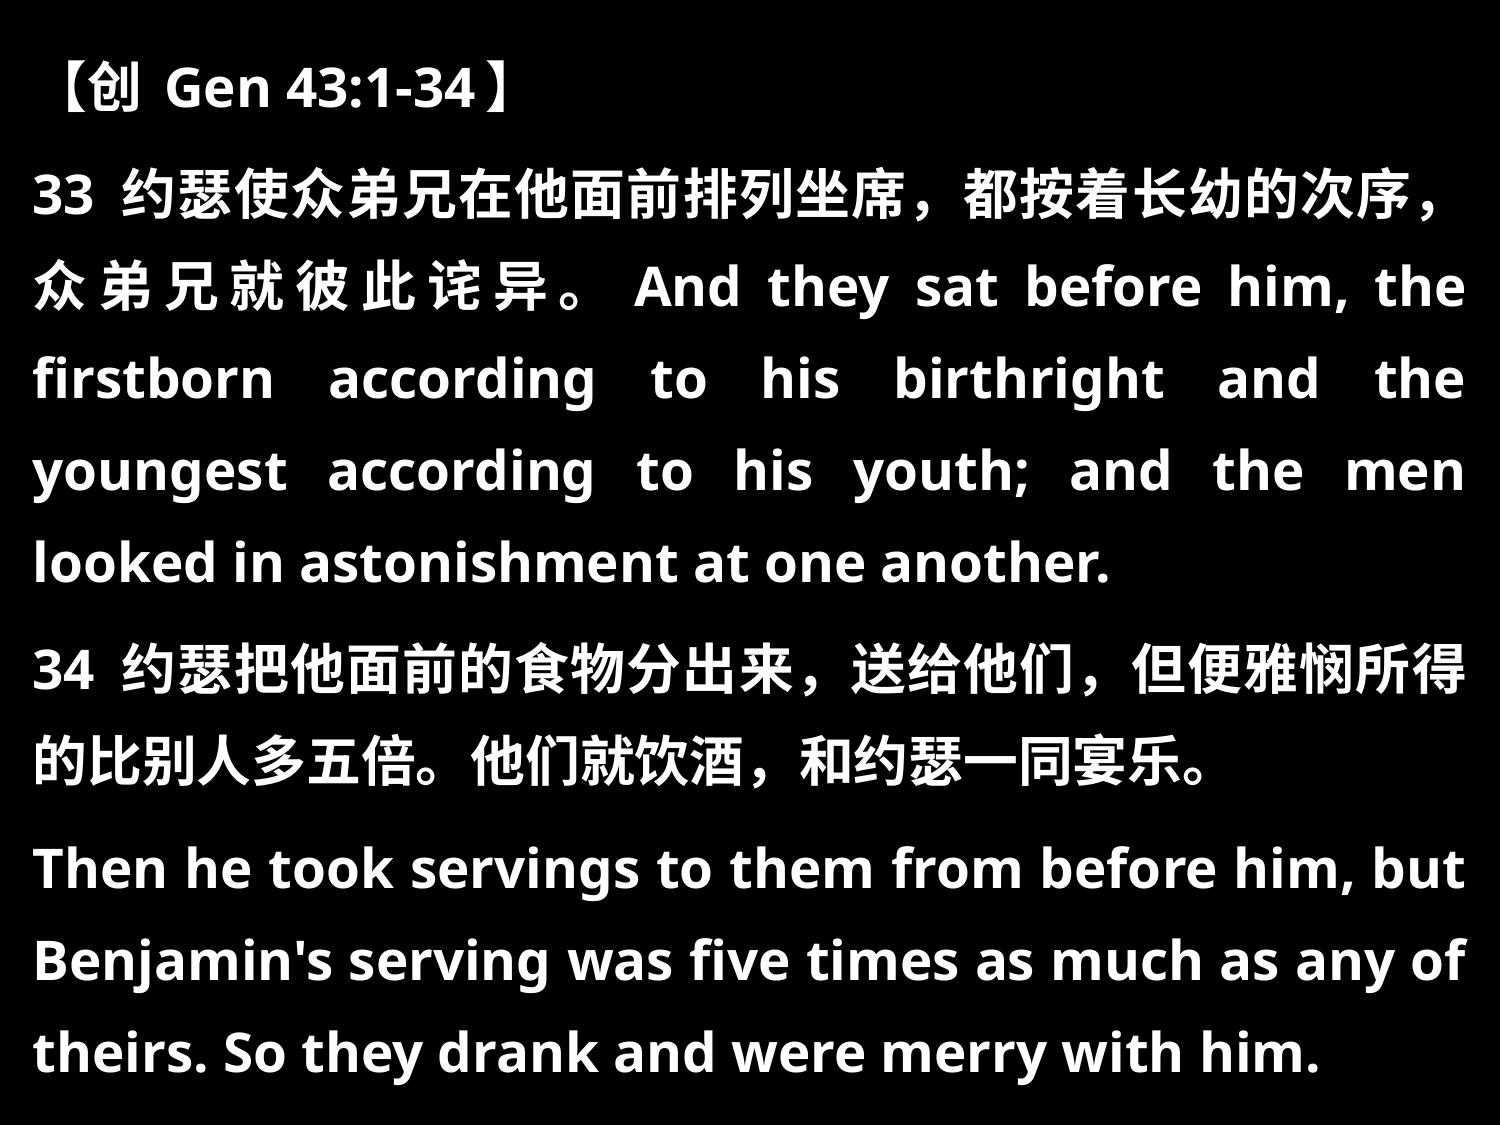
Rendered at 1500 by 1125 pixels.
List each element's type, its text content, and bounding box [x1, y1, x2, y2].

list 【创 Gen 43:1-34】 33 约瑟使众弟兄在他面前排列坐席，都按着长幼的次序，众弟兄就彼此诧异。And they sat before him, the firstborn according to his birthright and the youngest according to his youth; and the men looked in astonishment at one another. 34 约瑟把他面前的食物分出来，送给他们，但便雅悯所得的比别人多五倍。他们就饮酒，和约瑟一同宴乐。 Then he took servings to them from before him, but Benjamin's serving was five times as much as any of theirs. So they drank and were merry with him. [17, 19, 1483, 1106]
